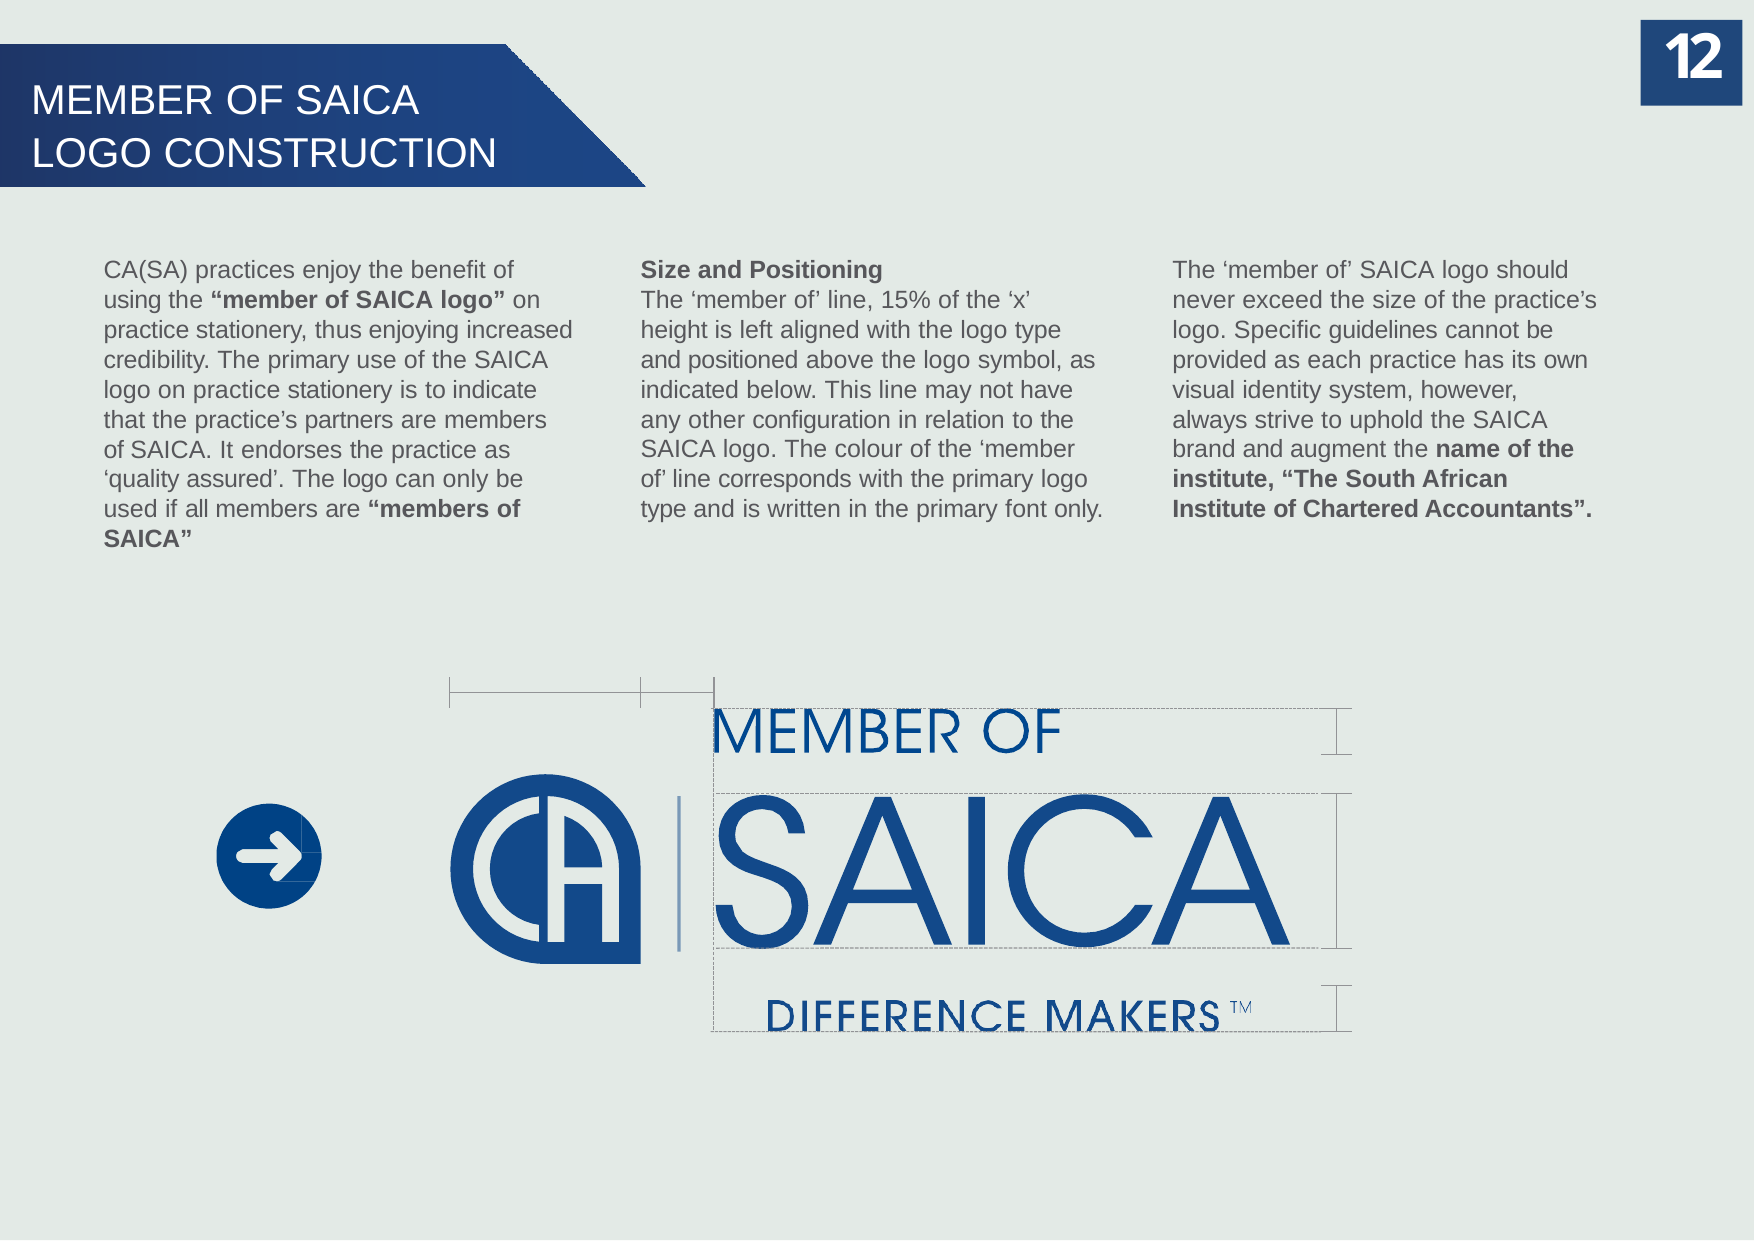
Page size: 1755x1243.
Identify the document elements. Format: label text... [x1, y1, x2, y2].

picture [0, 44, 646, 187]
text_box [1640, 19, 1659, 106]
text_box CA(SA) practices enjoy the benefit of using the “member of SAICA logo” on practice stationery, thus enjoying increased credibility. The primary use of the SAICA logo on practice stationery is to indicate that the practice’s partners are members of SAICA. It endorses the practice as ‘quality assured’. The logo can only be used if all members are “members of SAICA” [101, 251, 575, 553]
text_box [216, 803, 322, 909]
text_box [1729, 19, 1743, 106]
text_box The ‘member of’ SAICA logo should never exceed the size of the practice’s logo. Specific guidelines cannot be provided as each practice has its own visual identity system, however, always strive to uphold the SAICA brand and augment the name of the institute, “The South African Institute of Chartered Accountants”. [1170, 251, 1600, 523]
text_box Size and Positioning The ‘member of’ line, 15% of the ‘x’ height is left aligned with the logo type and positioned above the logo symbol, as indicated below. This line may not have any other configuration in relation to the SAICA logo. The colour of the ‘member of’ line corresponds with the primary logo type and is written in the primary font only. [638, 251, 1105, 523]
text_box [448, 677, 1353, 1033]
title 12 [1659, 13, 1729, 224]
